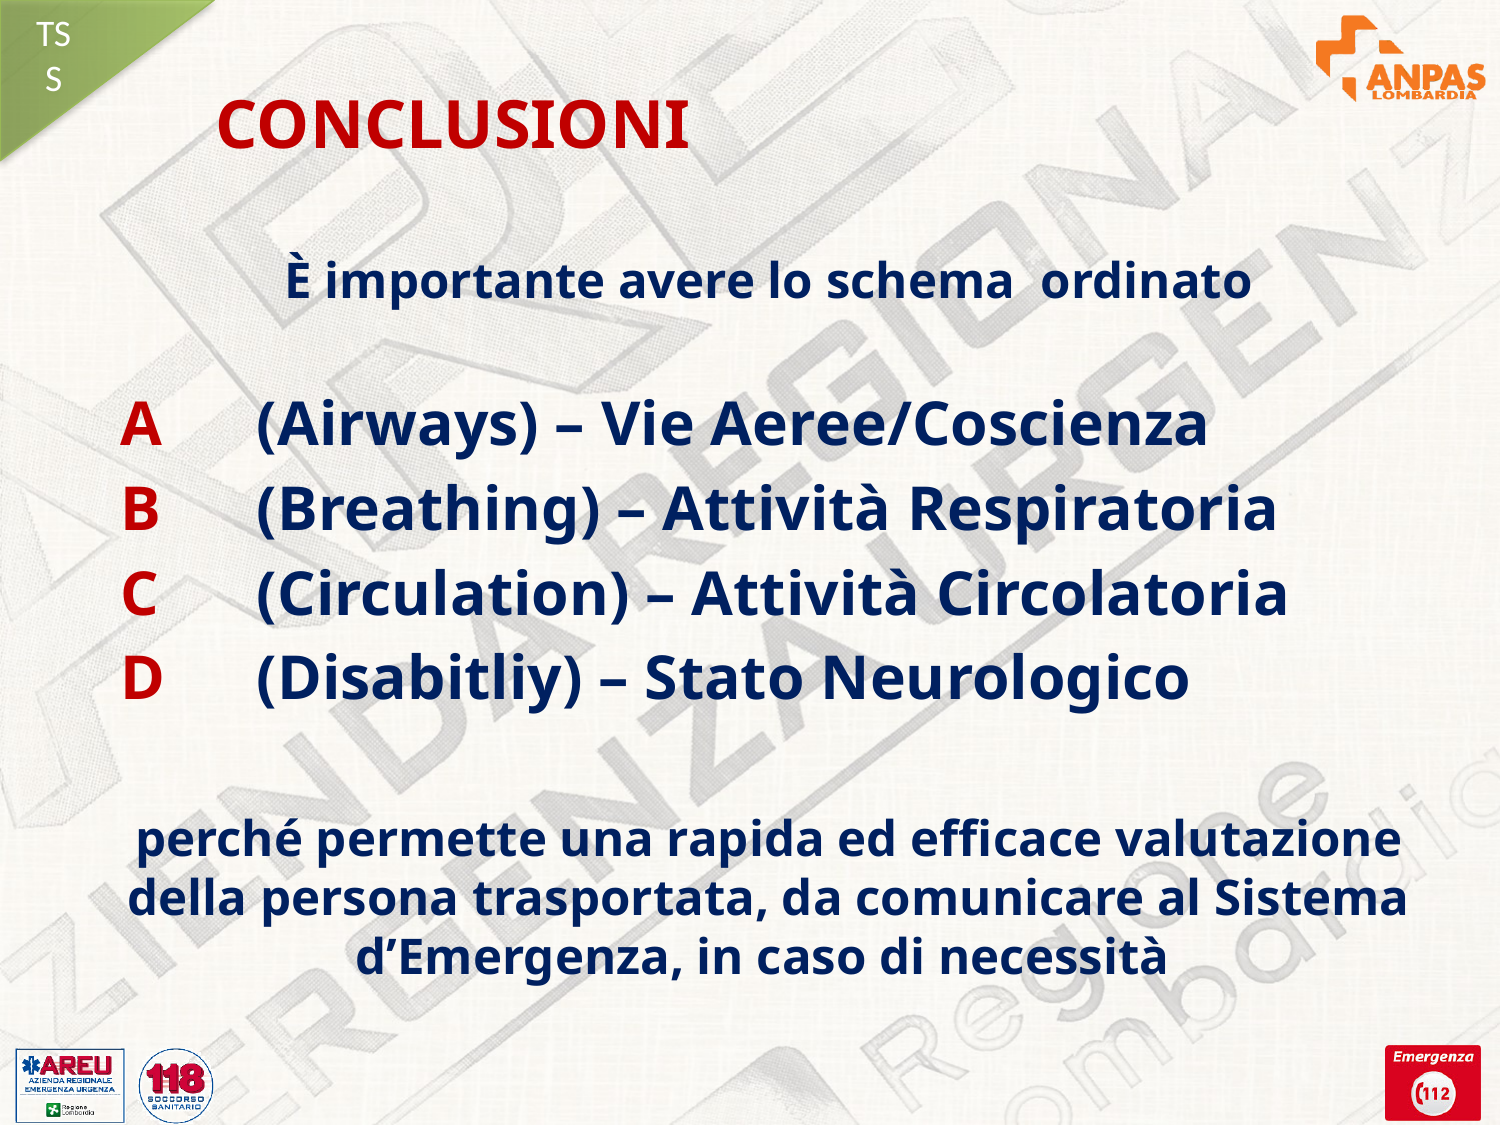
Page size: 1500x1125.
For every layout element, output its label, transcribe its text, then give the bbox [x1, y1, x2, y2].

picture [0, 0, 1500, 1125]
text_box TSS [0, 0, 215, 162]
text_box È importante avere lo schema ordinato A (Airways) – Vie Aeree/Coscienza B (Breathing) – Attività Respiratoria C (Circulation) – Attività Circolatoria D (Disabitliy) – Stato Neurologico perché permette una rapida ed efficace valutazione della persona trasportata, da comunicare al Sistema d’Emergenza, in caso di necessità [107, 242, 1430, 1041]
text_box CONCLUSIONI [194, 81, 712, 161]
